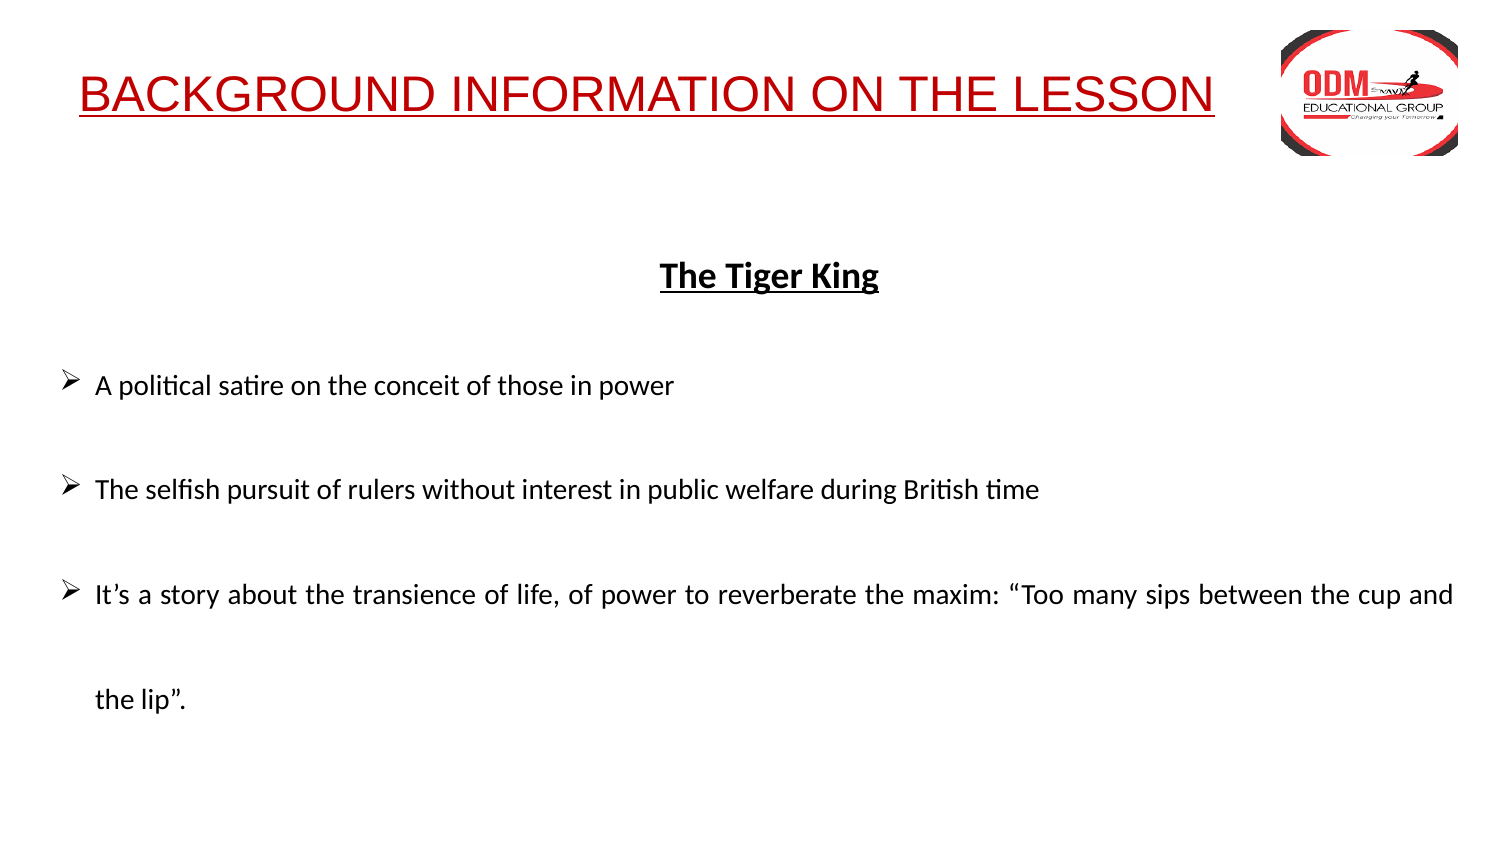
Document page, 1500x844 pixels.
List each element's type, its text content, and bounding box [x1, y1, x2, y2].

picture [1281, 30, 1458, 156]
text_box The Tiger King A political satire on the conceit of those in power The selfish pursuit of rulers without interest in public welfare during British time It’s a story about the transience of life, of power to reverberate the maxim: “Too many sips between the cup and the lip”. [44, 235, 1470, 710]
text_box BACKGROUND INFORMATION ON THE LESSON [44, 46, 1249, 175]
